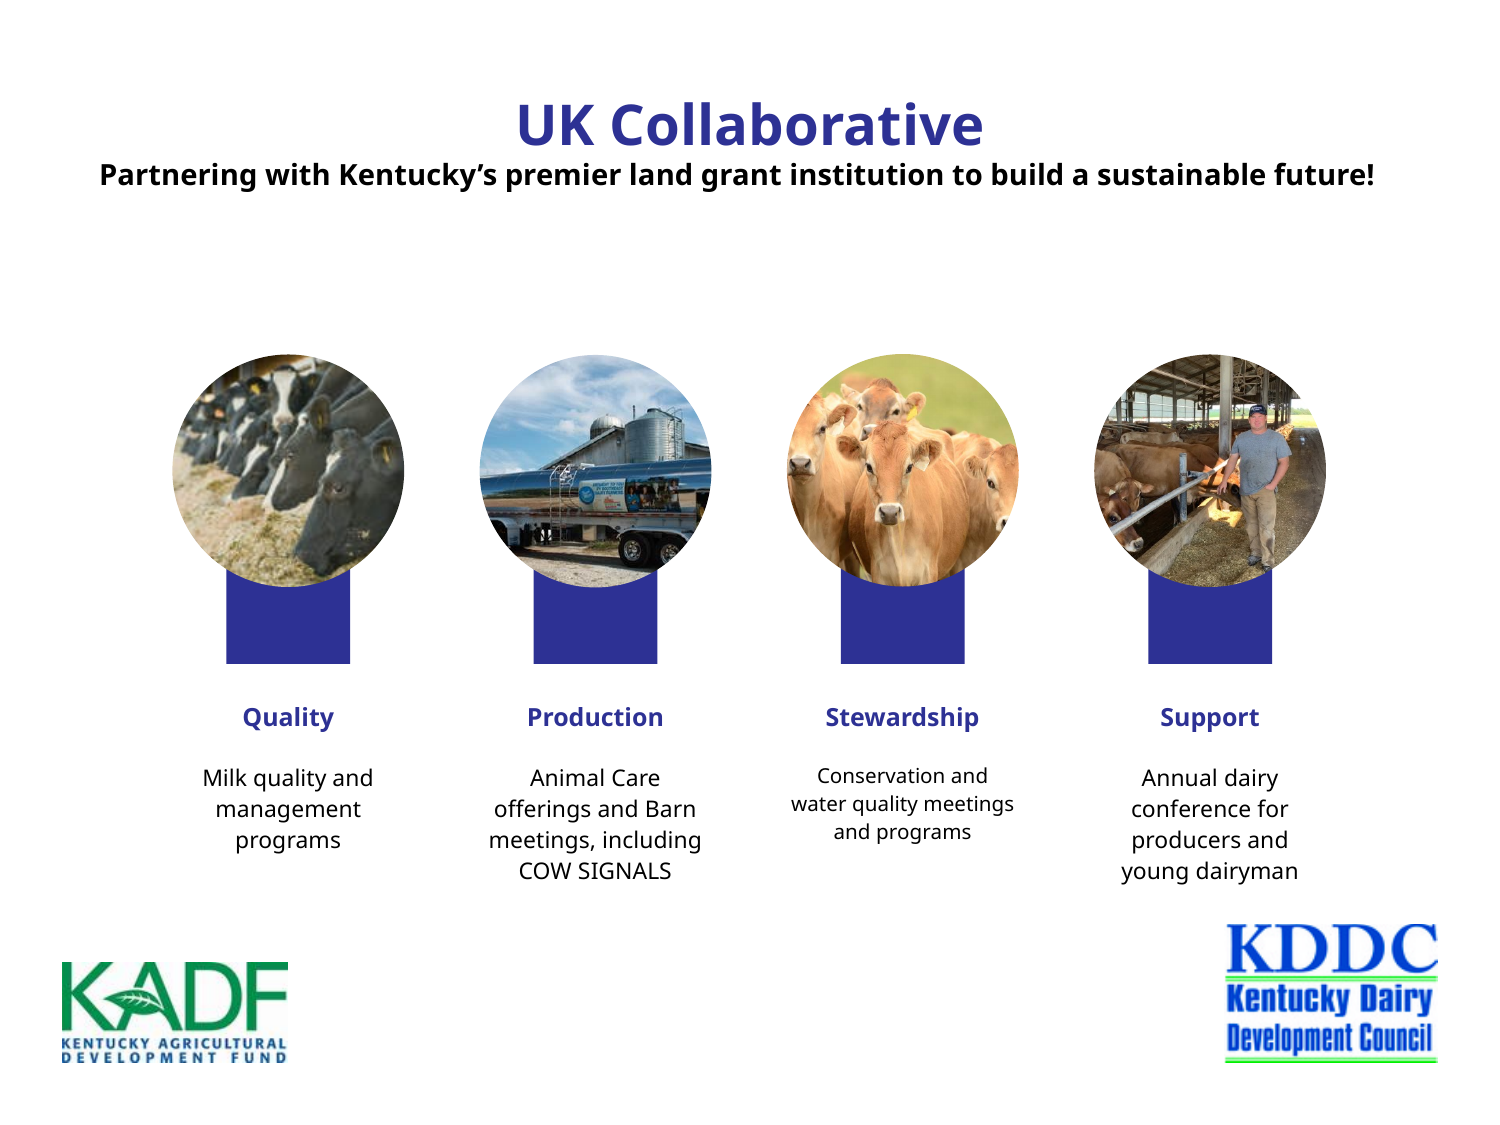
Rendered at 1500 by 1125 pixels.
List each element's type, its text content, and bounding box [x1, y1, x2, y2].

picture [1224, 924, 1438, 1063]
list Support [1131, 699, 1289, 738]
list Partnering with Kentucky’s premier land grant institution to build a sustainable future! [62, 162, 1413, 200]
picture [62, 962, 288, 1063]
list Quality [210, 699, 367, 738]
list Animal Care offerings and Barn meetings, including COW SIGNALS [481, 759, 711, 869]
picture [786, 354, 1019, 587]
list Stewardship [824, 699, 981, 738]
list Milk quality and management programs [173, 759, 403, 869]
picture [172, 354, 405, 587]
list Conservation and water quality meetings and programs [788, 759, 1018, 869]
picture [479, 354, 712, 588]
list Production [517, 699, 674, 738]
title UK Collaborative [187, 62, 1313, 151]
list Annual dairy conference for producers and young dairyman [1095, 759, 1325, 869]
picture [1094, 354, 1326, 587]
